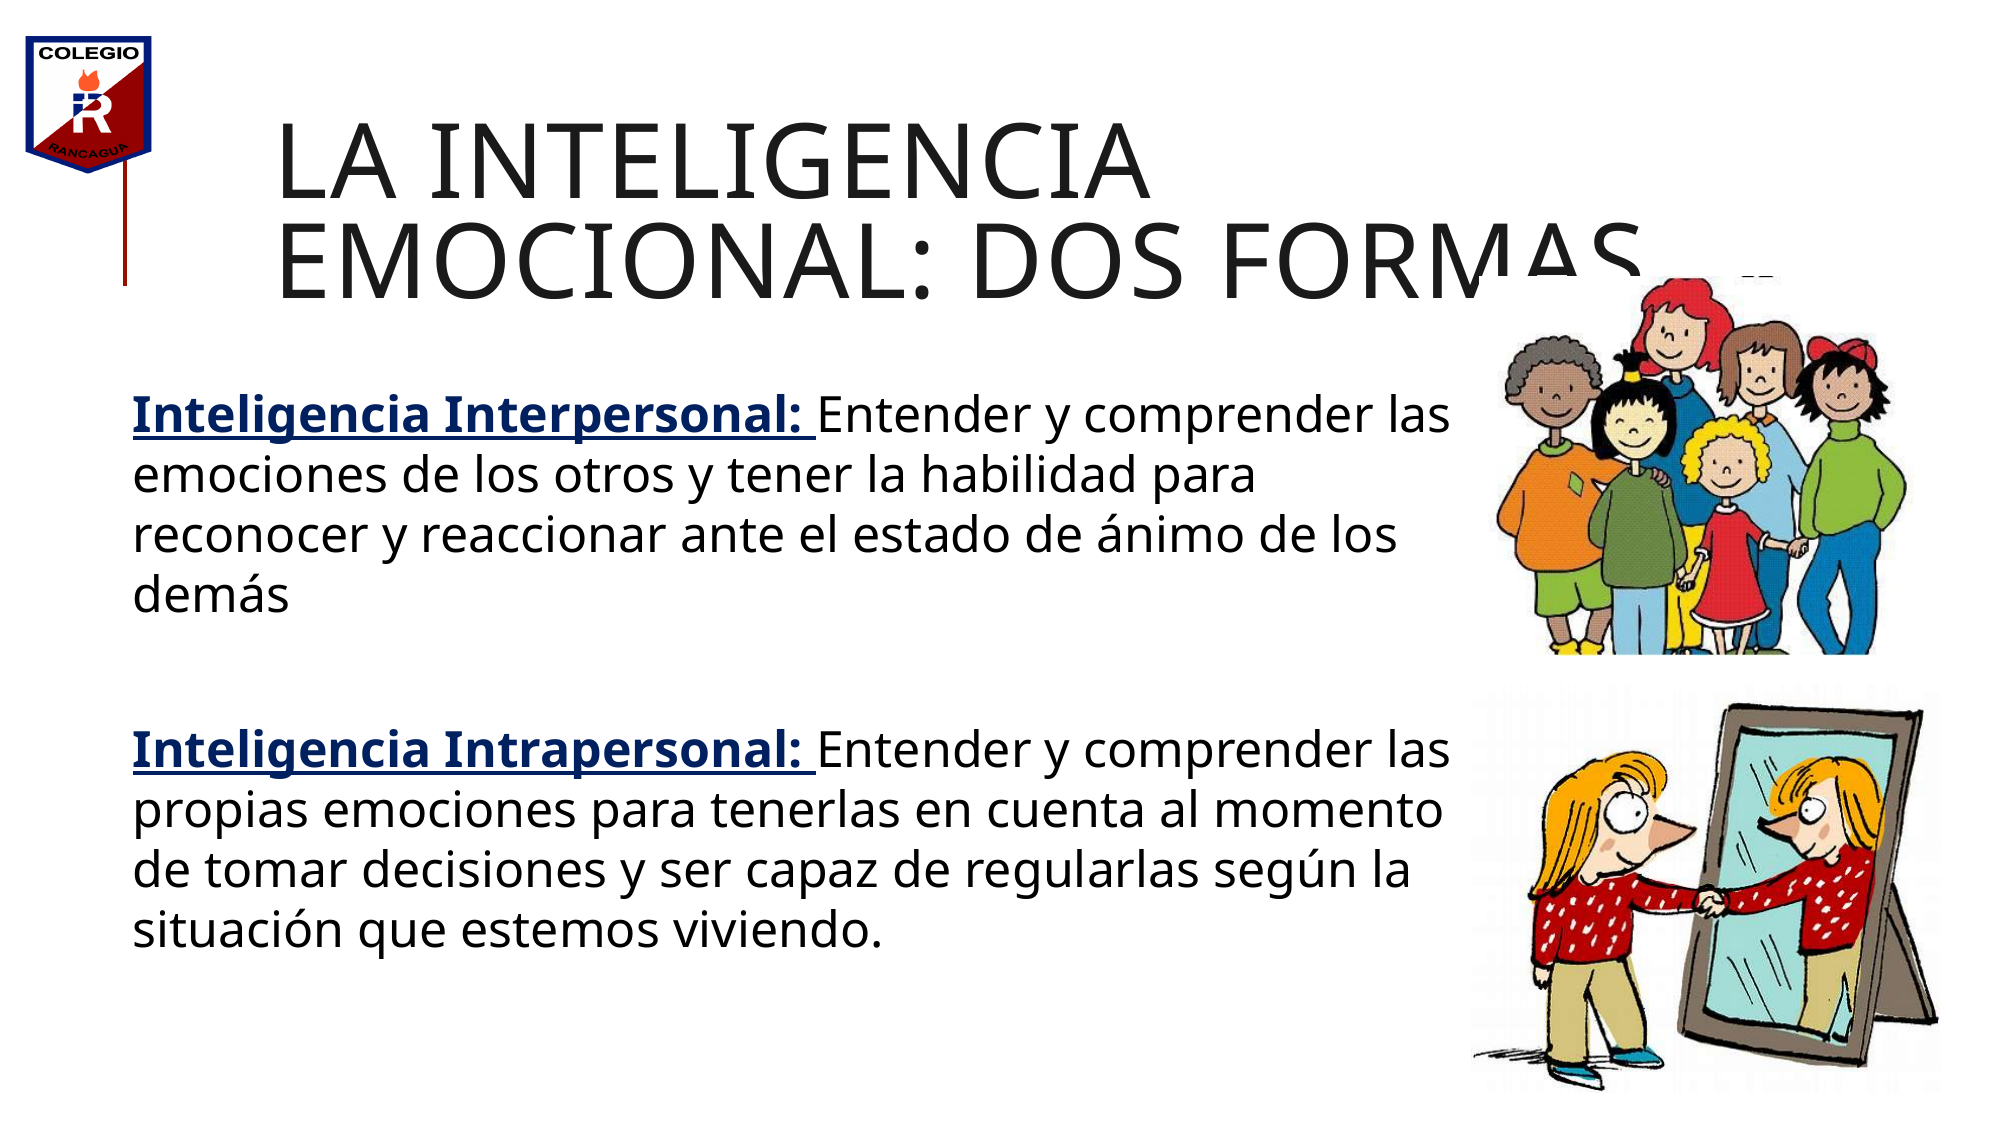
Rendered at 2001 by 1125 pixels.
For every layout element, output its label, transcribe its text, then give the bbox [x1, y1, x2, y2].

picture [1479, 275, 1934, 656]
title La inteligencia emocional: dos formas [258, 96, 1805, 342]
picture [22, 33, 161, 177]
text_box Inteligencia Intrapersonal: Entender y comprender las propias emociones para tenerlas en cuenta al momento de tomar decisiones y ser capaz de regularlas según la situación que estemos viviendo. [117, 709, 1464, 965]
picture [1471, 683, 1941, 1093]
text_box Inteligencia Interpersonal: Entender y comprender las emociones de los otros y tener la habilidad para reconocer y reaccionar ante el estado de ánimo de los demás [117, 374, 1472, 630]
